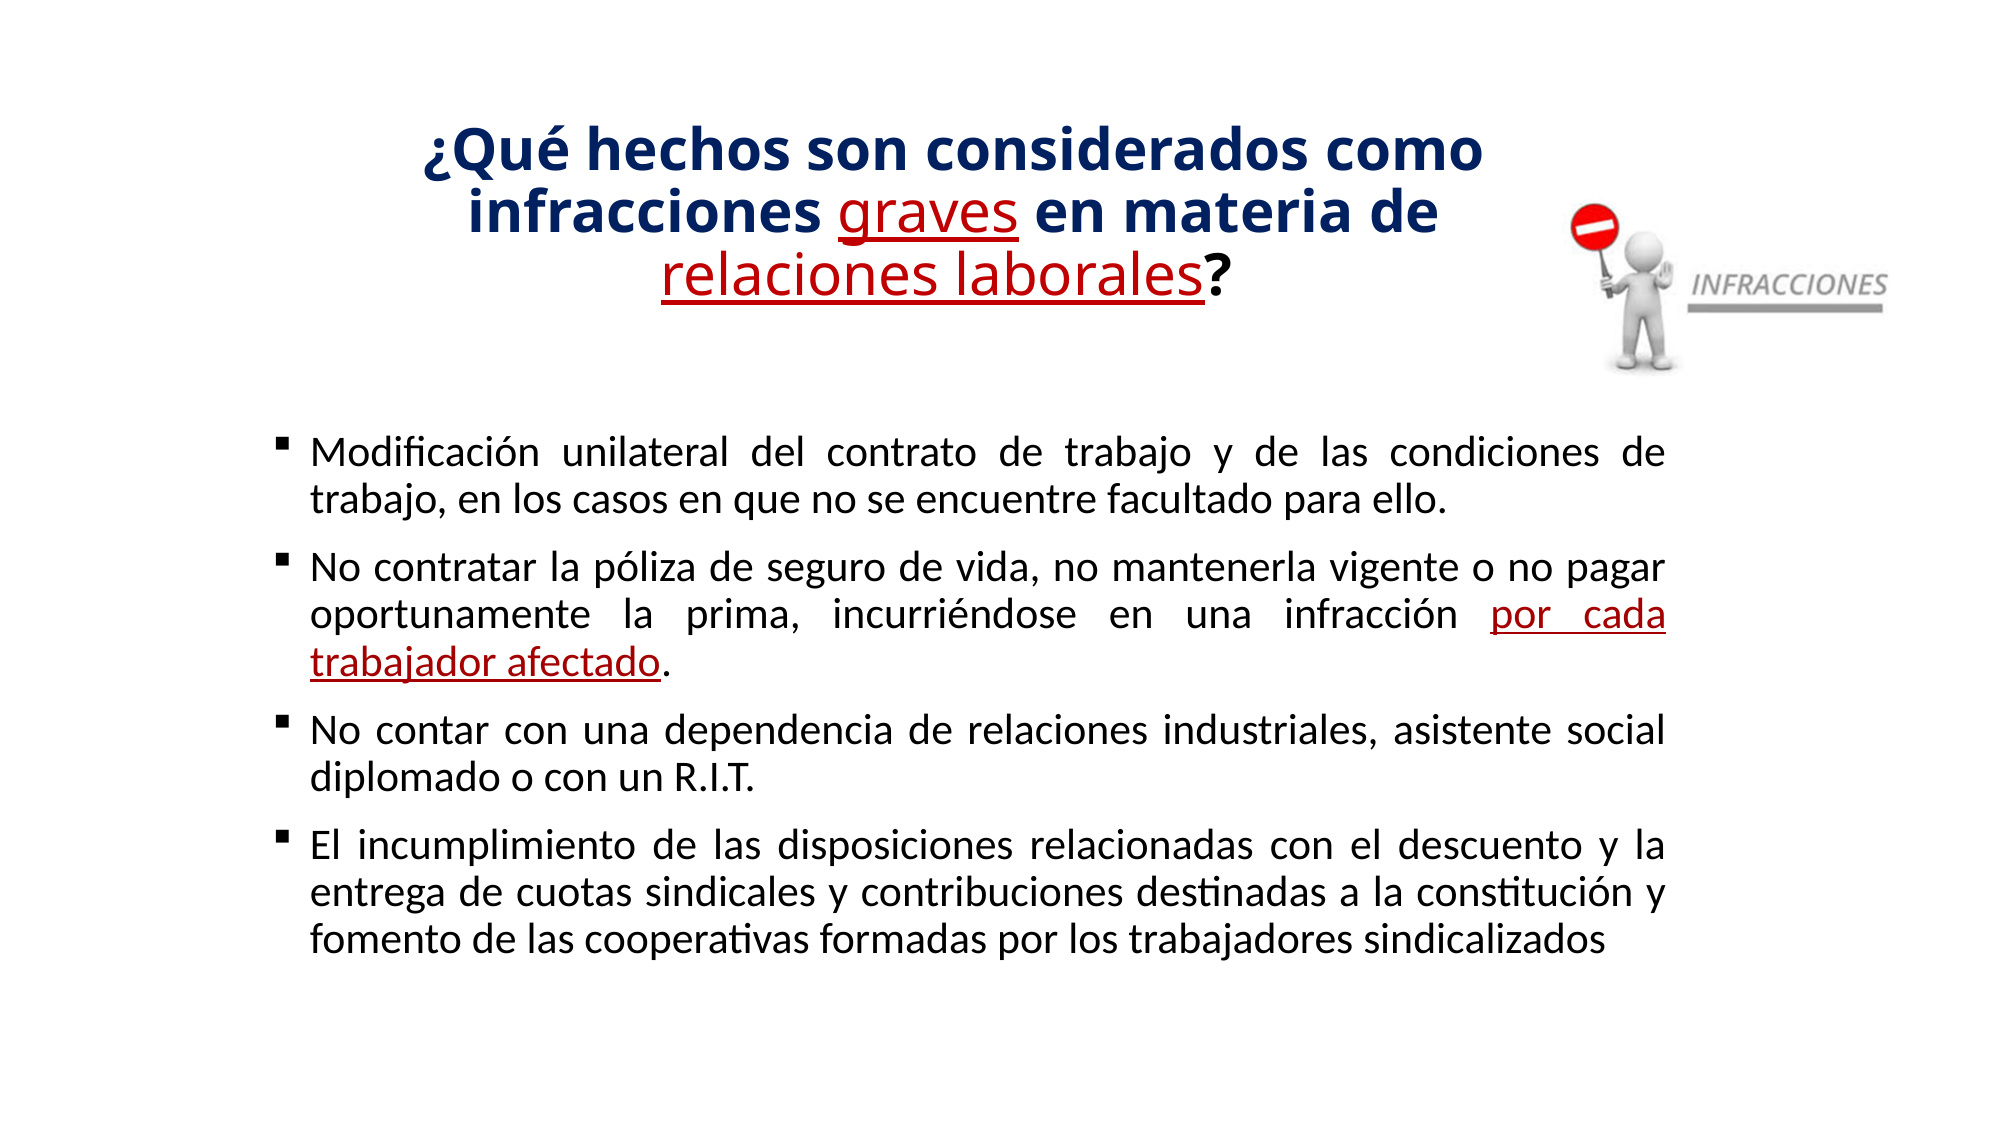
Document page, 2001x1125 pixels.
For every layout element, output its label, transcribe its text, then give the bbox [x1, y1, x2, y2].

title ¿Qué hechos son considerados como infracciones graves en materia de relaciones laborales? [309, 140, 1599, 288]
list Modificación unilateral del contrato de trabajo y de las condiciones de trabajo, en los casos en que no se encuentre facultado para ello. No contratar la póliza de seguro de vida, no mantenerla vigente o no pagar oportunamente la prima, incurriéndose en una infracción por cada trabajador afectado. No contar con una dependencia de relaciones industriales, asistente social diplomado o con un R.I.T. El incumplimiento de las disposiciones relacionadas con el descuento y la entrega de cuotas sindicales y contribuciones destinadas a la constitución y fomento de las cooperativas formadas por los trabajadores sindicalizados [257, 420, 1682, 1053]
picture [1552, 197, 1899, 379]
